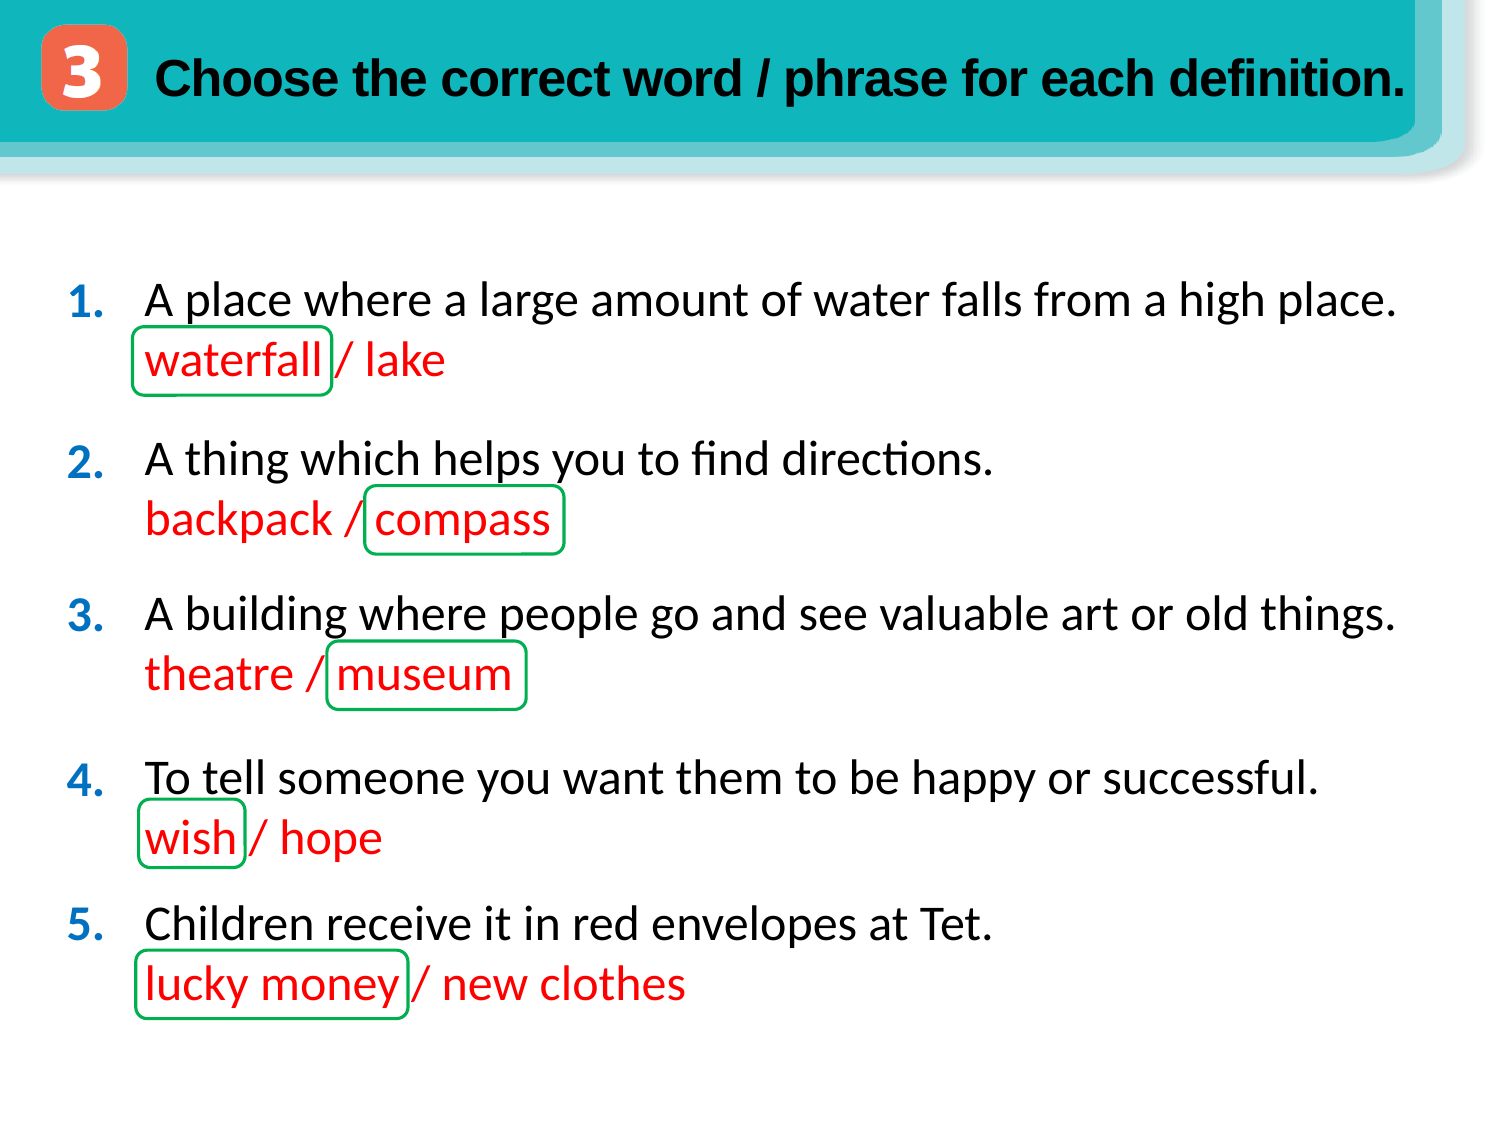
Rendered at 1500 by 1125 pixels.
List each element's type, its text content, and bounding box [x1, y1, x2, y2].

text_box 5. [51, 882, 129, 958]
text_box [363, 484, 566, 556]
text_box Children receive it in red envelopes at Tet. lucky money / new clothes [129, 882, 1092, 1018]
text_box 1. [51, 259, 129, 335]
text_box [325, 639, 528, 711]
text_box A thing which helps you to ﬁnd directions. backpack / compass [129, 417, 1453, 553]
text_box [137, 798, 247, 869]
text_box 3. [51, 574, 129, 649]
text_box To tell someone you want them to be happy or successful. wish / hope [129, 737, 1392, 872]
text_box 4. [51, 738, 129, 814]
text_box A building where people go and see valuable art or old things. theatre / museum [129, 572, 1437, 708]
text_box 2. [51, 421, 129, 496]
text_box [134, 949, 410, 1020]
picture [0, 0, 1500, 194]
text_box [131, 325, 333, 397]
text_box A place where a large amount of water falls from a high place. waterfall / lake [129, 258, 1437, 394]
